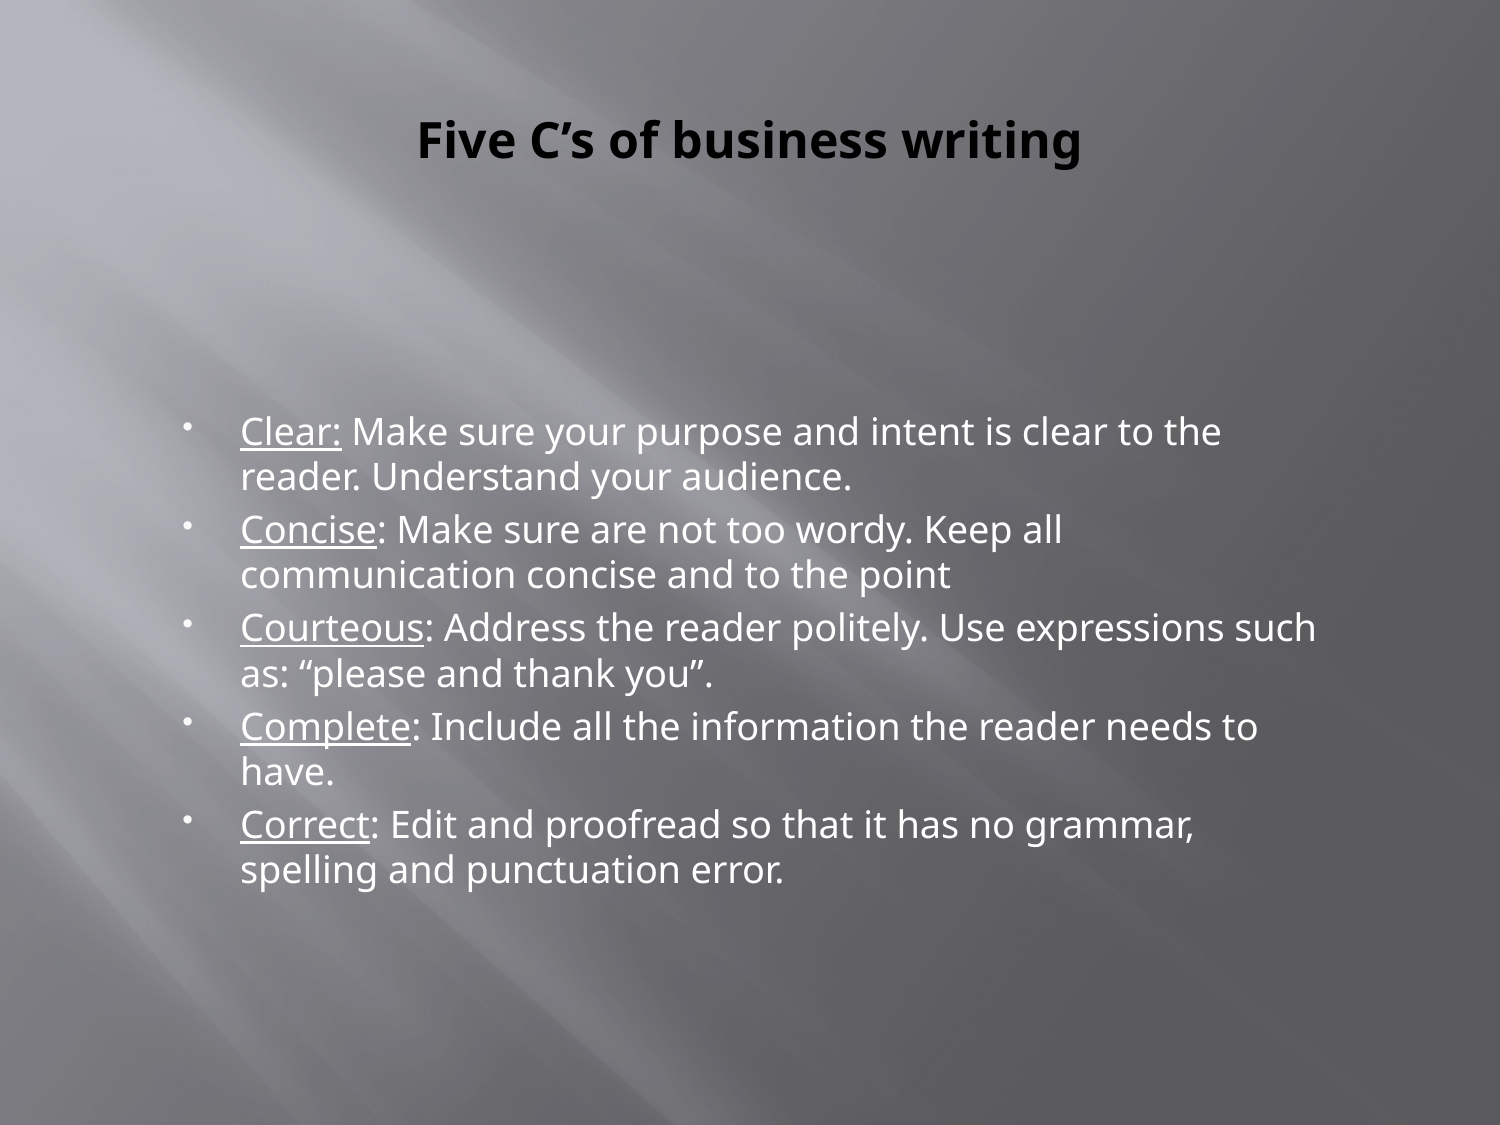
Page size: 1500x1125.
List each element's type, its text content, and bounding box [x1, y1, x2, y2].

title Five C’s of business writing [75, 45, 1425, 233]
list Clear: Make sure your purpose and intent is clear to the reader. Understand your audience. Concise: Make sure are not too wordy. Keep all communication concise and to the point Courteous: Address the reader politely. Use expressions such as: “please and thank you”. Complete: Include all the information the reader needs to have. Correct: Edit and proofread so that it has no grammar, spelling and punctuation error. [150, 399, 1350, 900]
